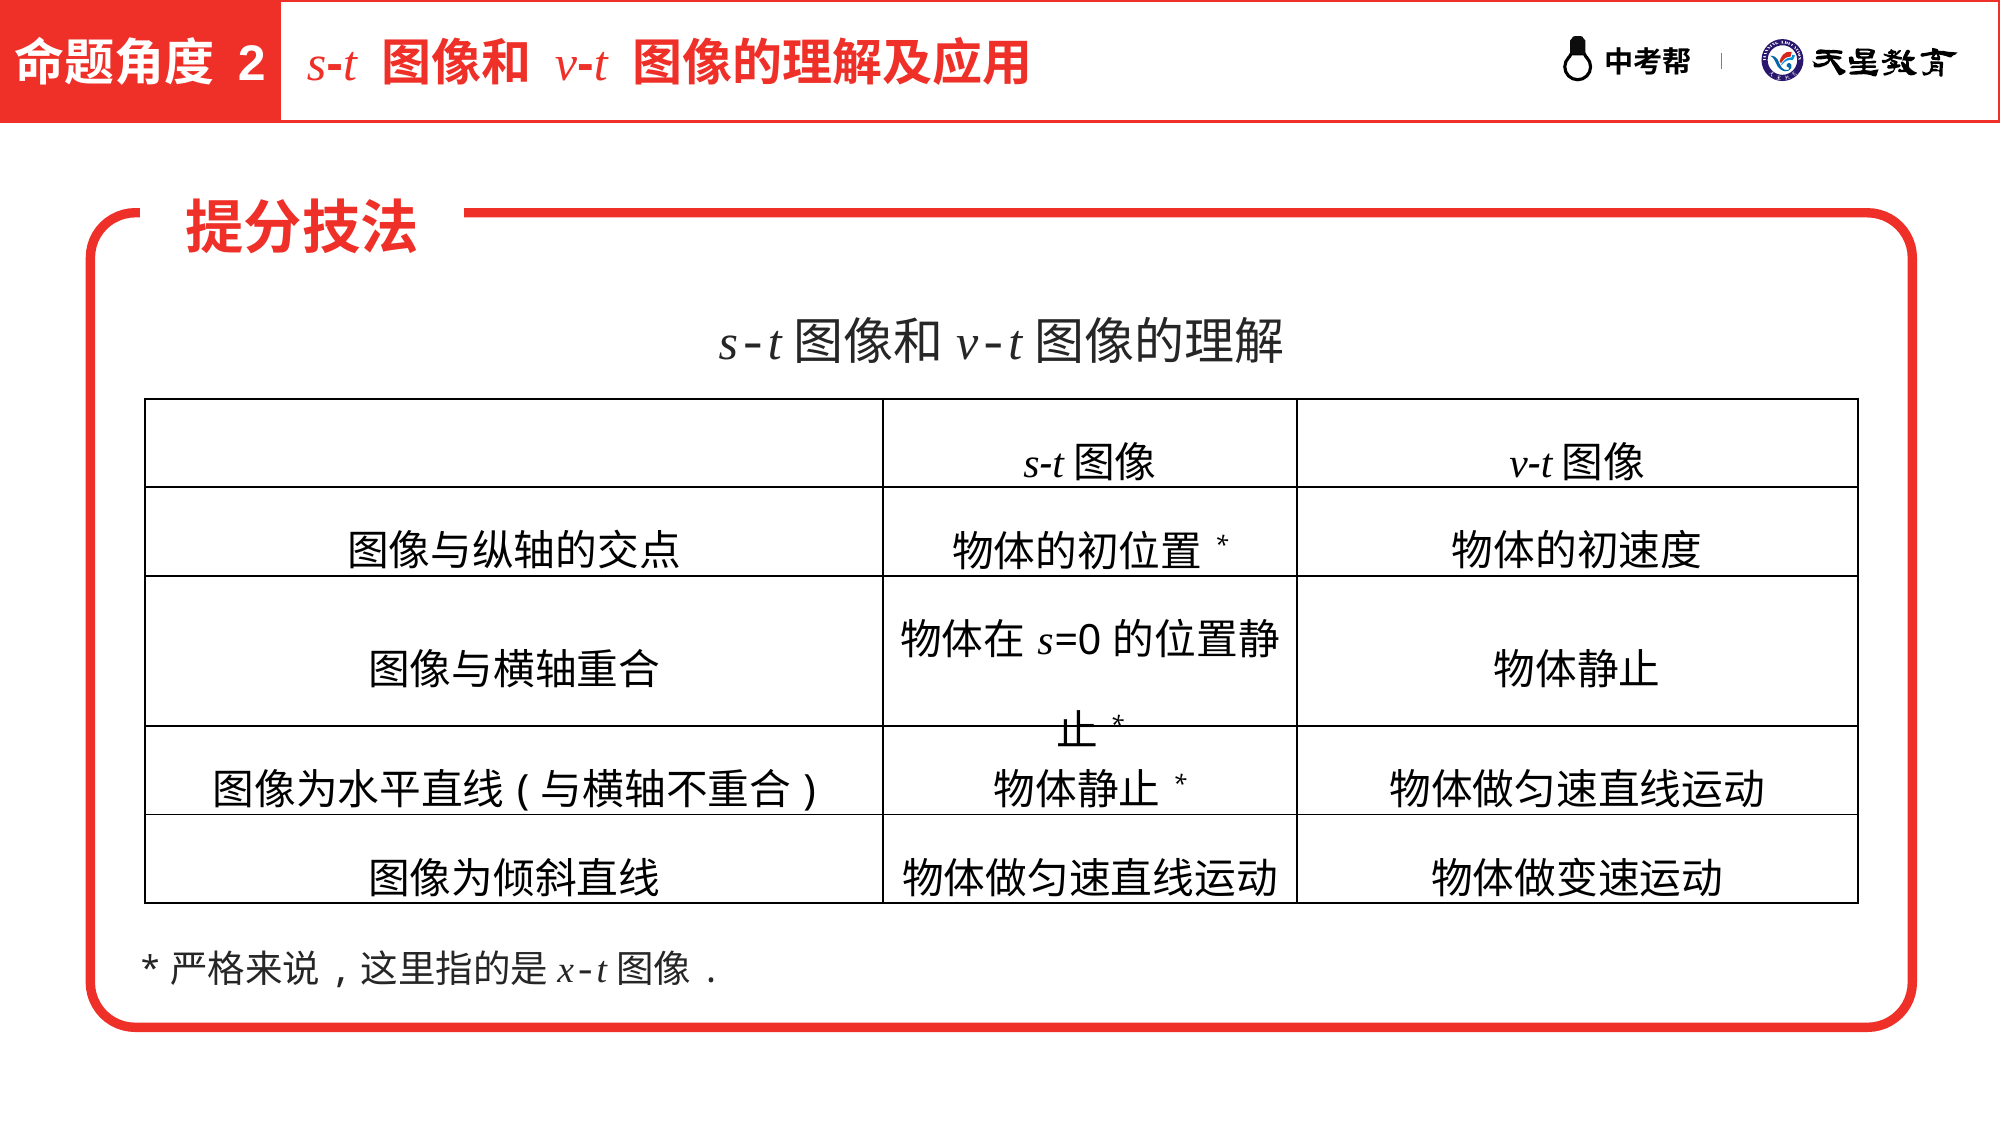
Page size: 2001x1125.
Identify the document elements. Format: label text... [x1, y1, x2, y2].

text_box s-t 图像和 v-t 图像的理解及应用 [276, 0, 2000, 123]
text_box s-t图像和v-t图像的理解 *严格来说,这里指的是x-t图像. [124, 254, 1879, 998]
text_box 命题角度 2 [1, 0, 280, 122]
table_cell 物体静止* [884, 727, 1296, 814]
table_cell 物体做匀速直线运动 [884, 815, 1296, 902]
text_box [89, 211, 1914, 1029]
table_header [146, 400, 882, 486]
table_cell 图像与纵轴的交点 [146, 488, 882, 575]
table_header s-t图像 [884, 400, 1296, 486]
table_header v-t图像 [1298, 400, 1857, 486]
table_cell 物体静止 [1298, 577, 1857, 725]
table_cell 物体的初位置* [884, 488, 1296, 575]
table_cell 物体做变速运动 [1298, 815, 1857, 902]
table_cell 物体在s=0的位置静止* [884, 577, 1296, 725]
table_cell 图像为水平直线(与横轴不重合) [146, 727, 882, 814]
text_box 提分技法 [140, 148, 464, 268]
table_cell 图像为倾斜直线 [146, 815, 882, 902]
table_cell 物体做匀速直线运动 [1298, 727, 1857, 814]
table_cell 物体的初速度 [1298, 488, 1857, 575]
table_cell 图像与横轴重合 [146, 577, 882, 725]
